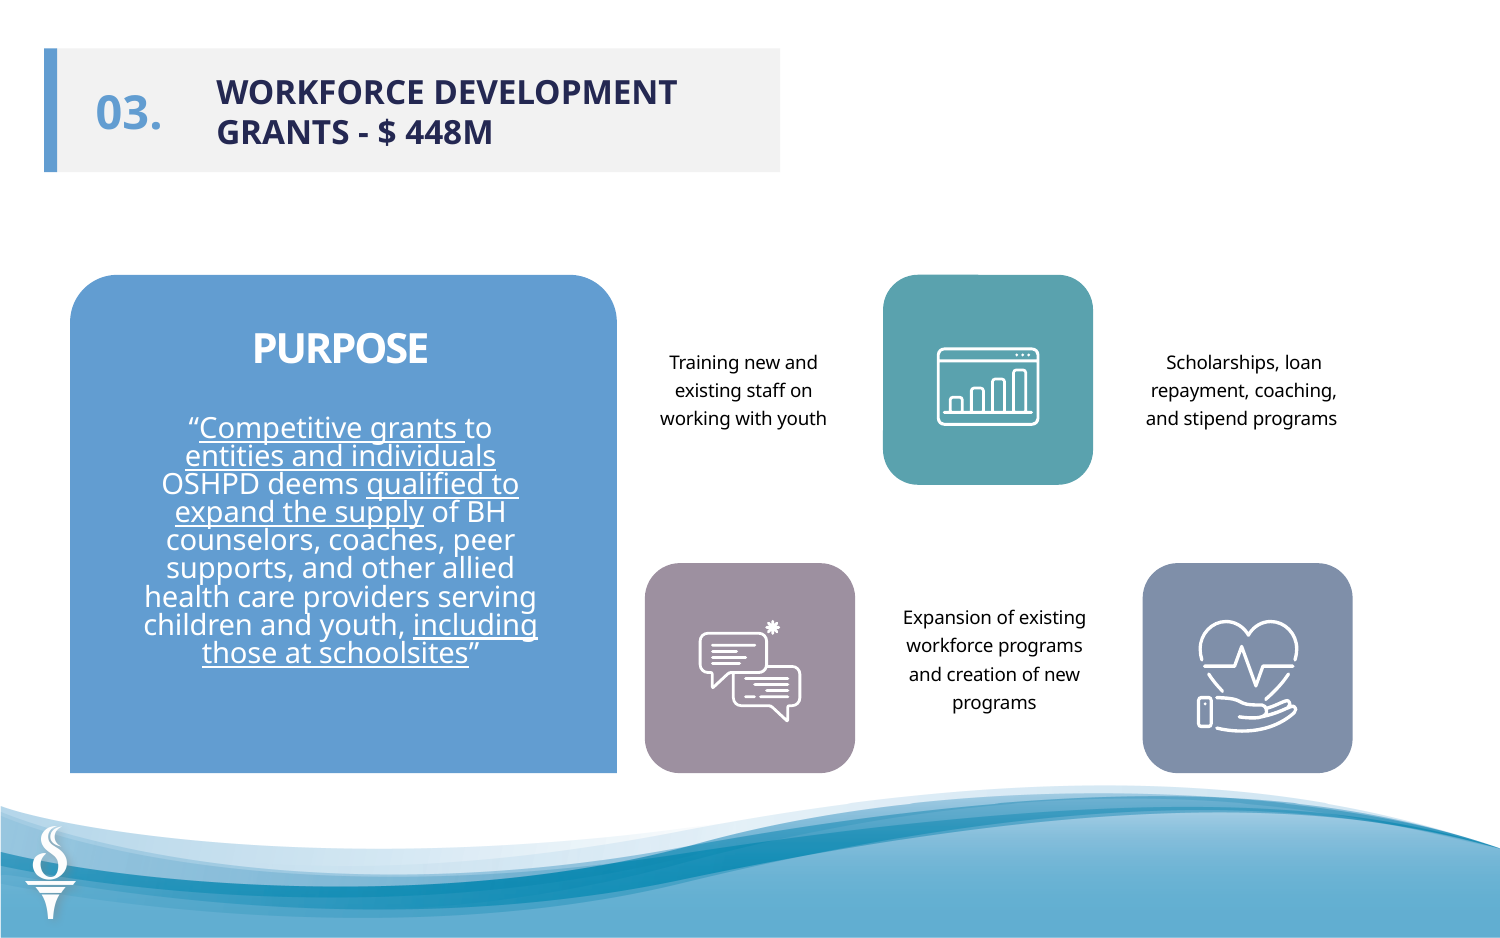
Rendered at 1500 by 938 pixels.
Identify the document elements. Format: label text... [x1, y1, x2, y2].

text_box [59, 46, 782, 174]
text_box [765, 619, 781, 635]
text_box [644, 563, 856, 774]
text_box [1215, 695, 1298, 733]
text_box [1207, 672, 1224, 693]
text_box [1203, 644, 1295, 688]
text_box [882, 274, 1094, 485]
text_box [936, 347, 1040, 426]
text_box WORKFORCE DEVELOPMENT GRANTS - $ 448M [201, 63, 707, 159]
text_box [1196, 695, 1213, 729]
picture [0, 0, 1500, 938]
text_box [42, 46, 59, 174]
text_box Expansion of existing workforce programs and creation of new programs [880, 593, 1109, 721]
text_box [70, 274, 617, 774]
text_box 03. [80, 75, 178, 146]
text_box Scholarships, loan repayment, coaching, and stipend programs [1129, 337, 1359, 437]
text_box Training new and existing staff on working with youth [629, 337, 858, 437]
text_box “Competitive grants to entities and individuals OSHPD deems qualified to expand the supply of BH counselors, coaches, peer supports, and other allied health care providers serving children and youth, including those at schoolsites” [120, 408, 561, 677]
text_box [698, 631, 802, 723]
text_box [1198, 619, 1299, 662]
text_box [1142, 563, 1353, 774]
text_box PURPOSE [139, 314, 542, 380]
text_box [1264, 672, 1290, 701]
